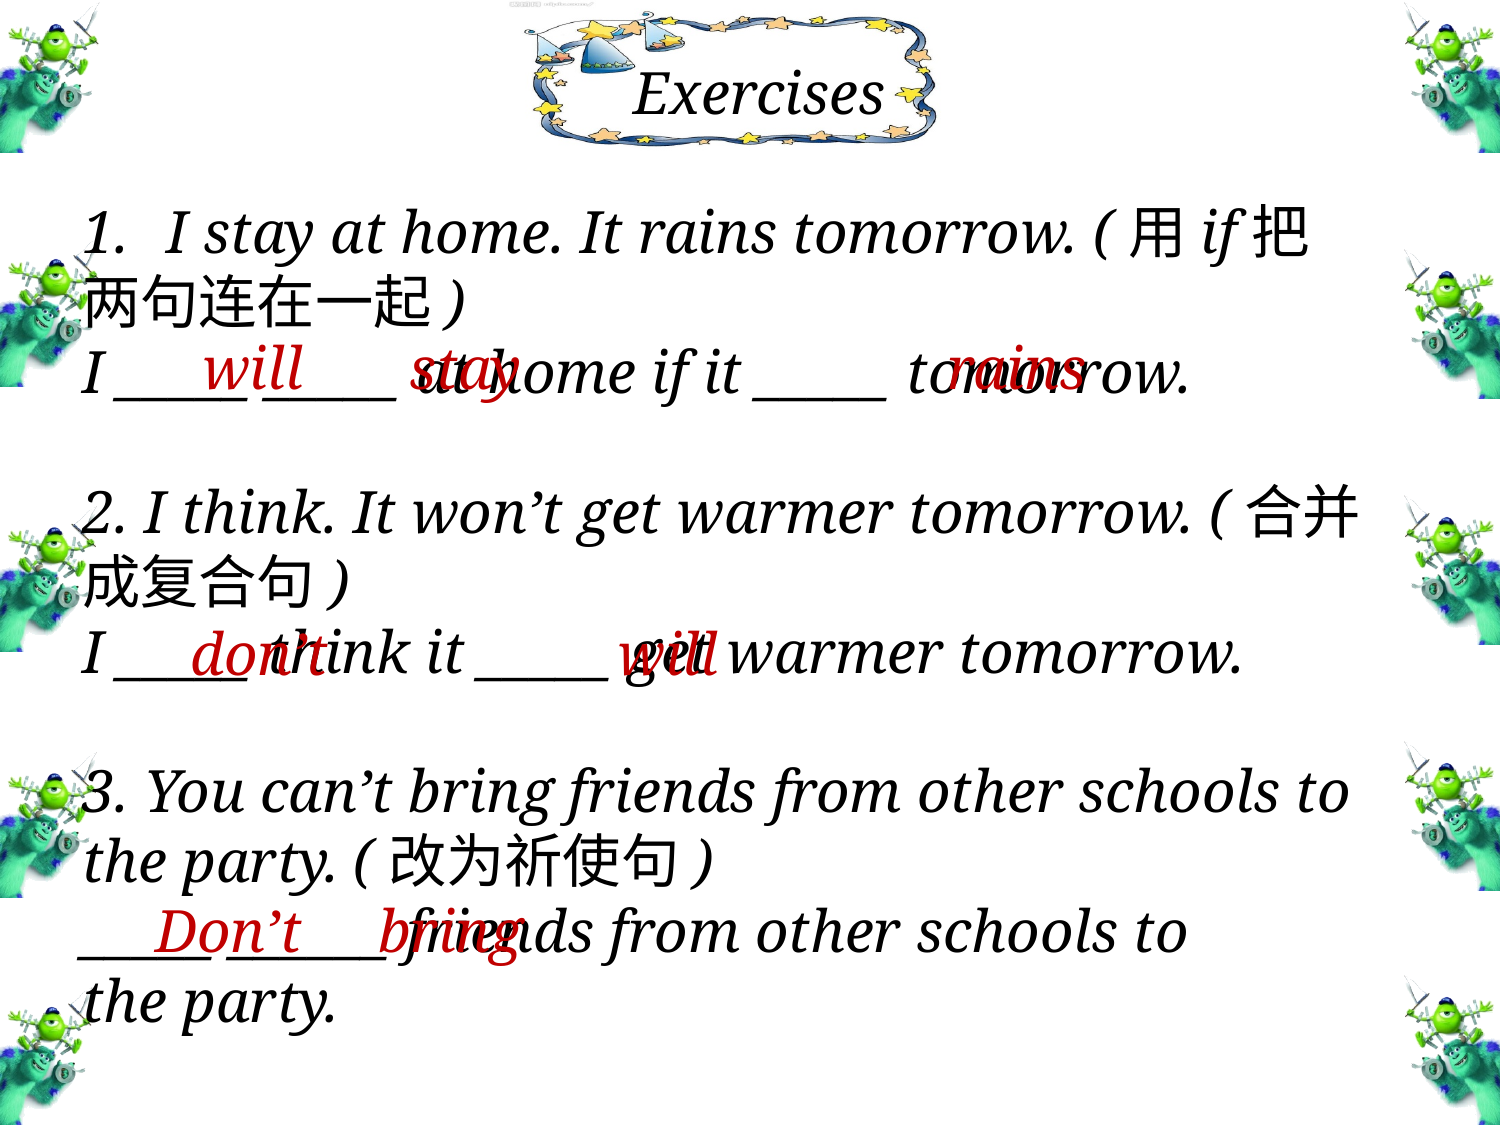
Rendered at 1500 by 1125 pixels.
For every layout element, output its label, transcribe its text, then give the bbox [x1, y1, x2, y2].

picture [0, 234, 110, 387]
text_box I stay at home. It rains tomorrow. (用if把 两句连在一起) I _____ _____ at home if it _____ tomorrow. 2. I think. It won’t get warmer tomorrow. (合并 成复合句) I _____ think it _____ get warmer tomorrow. 3. You can’t bring friends from other schools to the party. (改为祈使句) _____ ______ friends from other schools to the party. [67, 187, 1461, 1042]
picture [0, 984, 101, 1125]
text_box Don’t bring [140, 886, 1196, 972]
picture [0, 503, 106, 652]
text_box will stay rains [187, 324, 1243, 479]
picture [1394, 0, 1500, 153]
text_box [503, 0, 962, 153]
picture [1394, 245, 1500, 399]
picture [1394, 737, 1500, 891]
picture [0, 0, 110, 153]
picture [1394, 491, 1500, 645]
text_box don’t will [175, 609, 1231, 695]
picture [1394, 972, 1500, 1125]
picture [0, 749, 106, 898]
